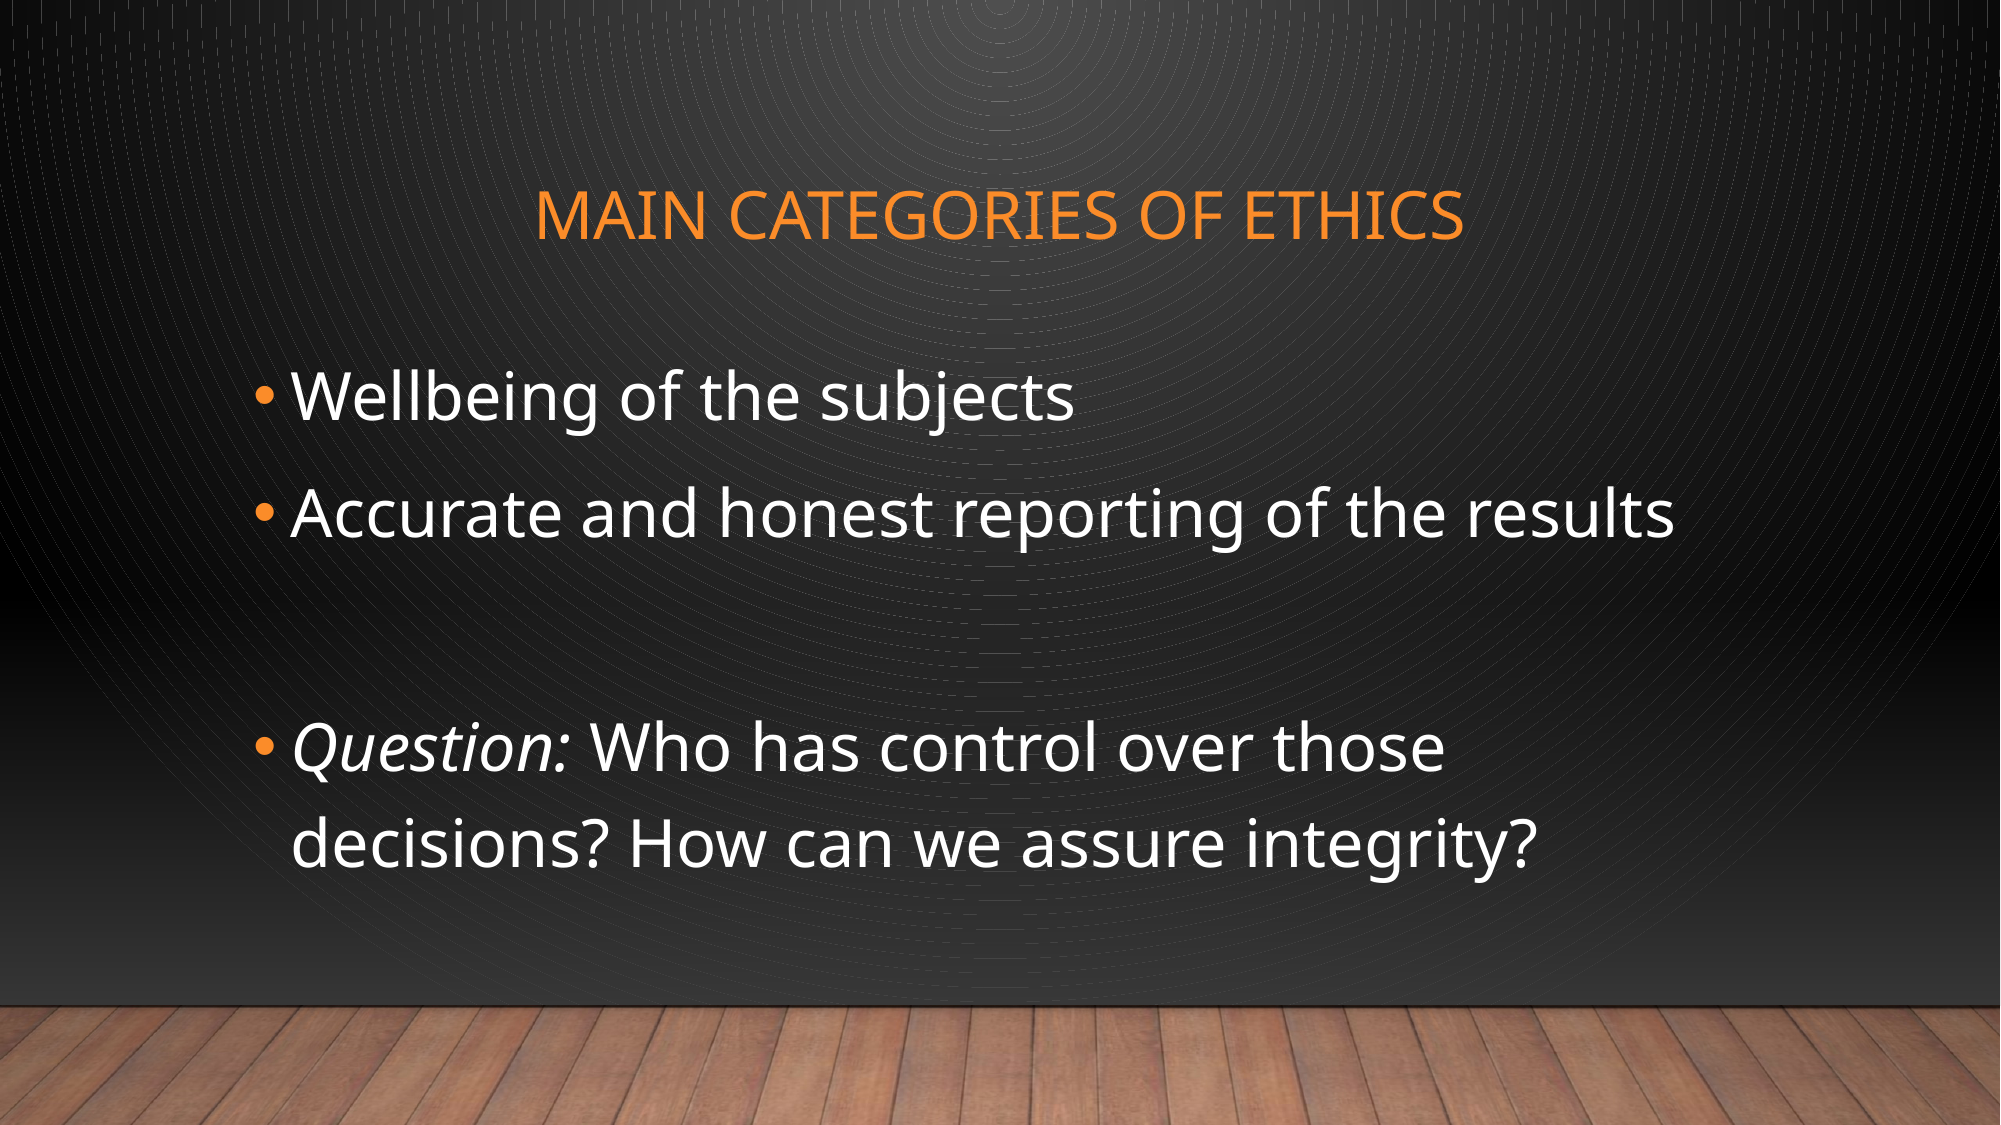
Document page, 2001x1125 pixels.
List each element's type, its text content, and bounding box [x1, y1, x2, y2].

title Main Categories of ethics [238, 131, 1763, 305]
list Wellbeing of the subjects Accurate and honest reporting of the results Question: Who has control over those decisions? How can we assure integrity? [238, 330, 1763, 897]
picture [0, 1005, 2000, 1125]
